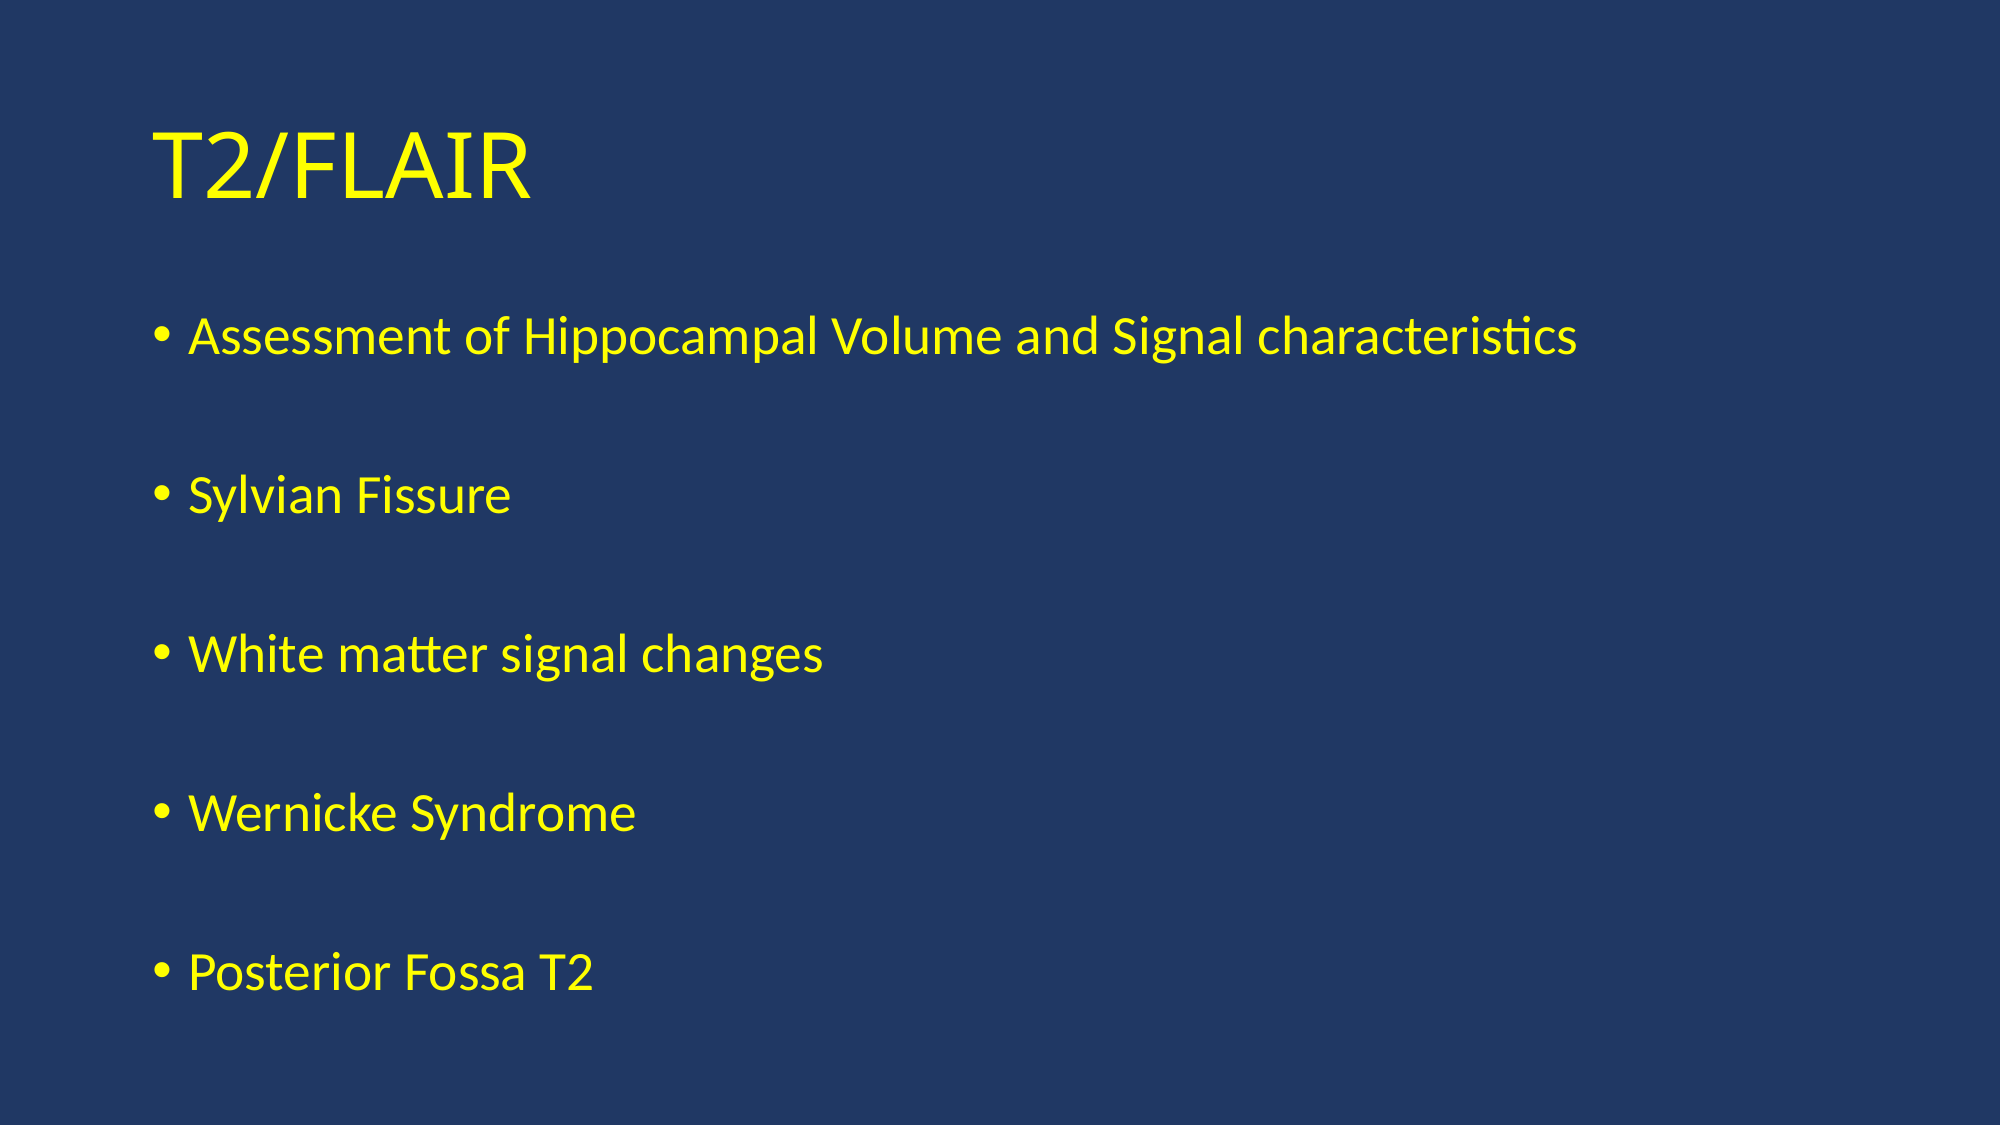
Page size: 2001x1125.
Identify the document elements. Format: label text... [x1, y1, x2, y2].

title T2/FLAIR [137, 59, 1863, 278]
list Assessment of Hippocampal Volume and Signal characteristics Sylvian Fissure White matter signal changes Wernicke Syndrome Posterior Fossa T2 [137, 299, 1863, 1014]
